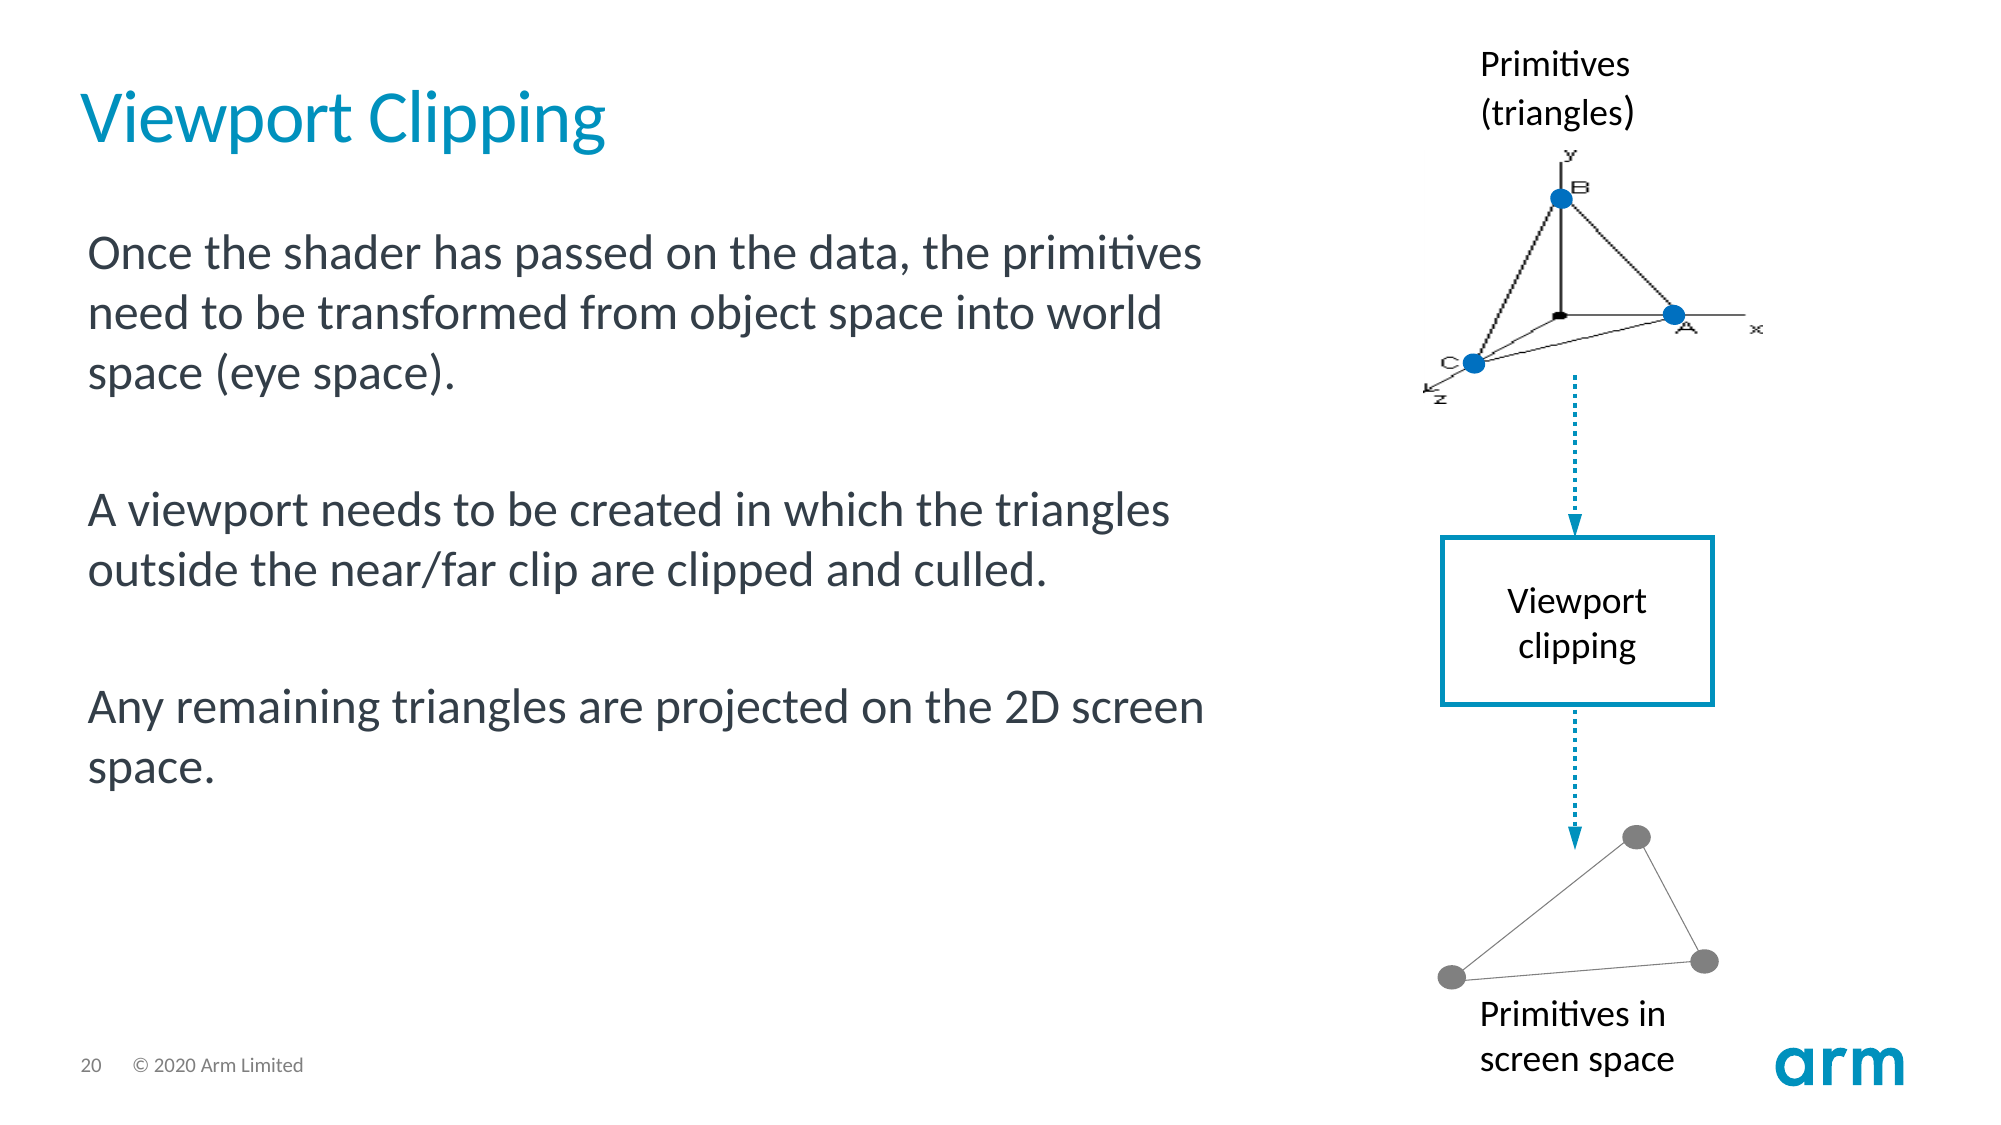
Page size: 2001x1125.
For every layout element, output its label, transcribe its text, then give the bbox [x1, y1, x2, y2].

title Viewport Clipping [80, 48, 1915, 158]
text_box Primitives in screen space [1462, 990, 1693, 1087]
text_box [1423, 150, 1763, 404]
text_box Viewport clipping [1442, 537, 1713, 705]
text_box Once the shader has passed on the data, the primitives need to be transformed from object space into world space (eye space). A viewport needs to be created in which the triangles outside the near/far clip are clipped and culled. Any remaining triangles are projected on the 2D screen space. [87, 219, 1213, 988]
text_box Primitives (triangles) [1480, 38, 1605, 117]
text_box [1437, 824, 1719, 990]
